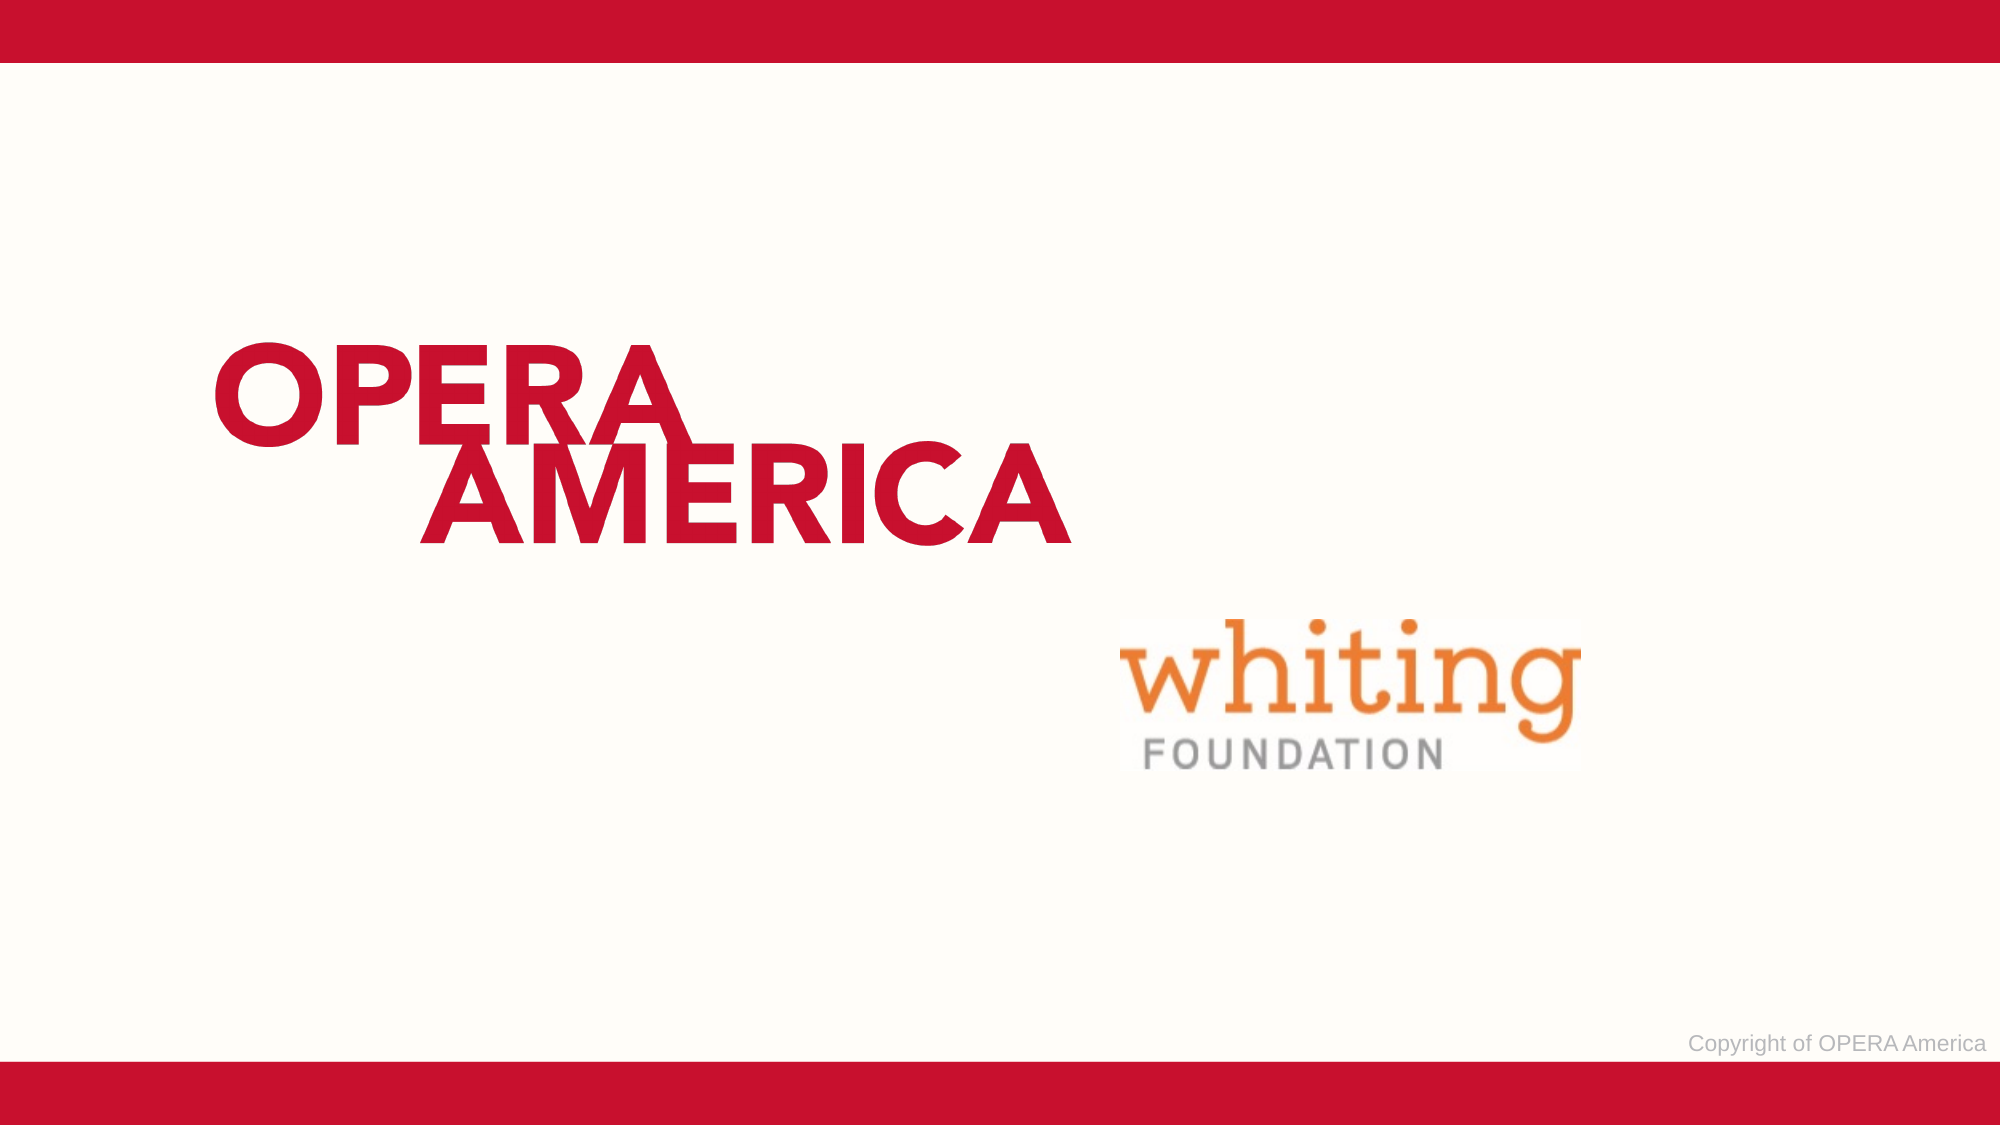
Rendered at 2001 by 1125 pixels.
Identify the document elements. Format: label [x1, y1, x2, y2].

picture [192, 323, 1093, 563]
picture [1120, 619, 1581, 771]
